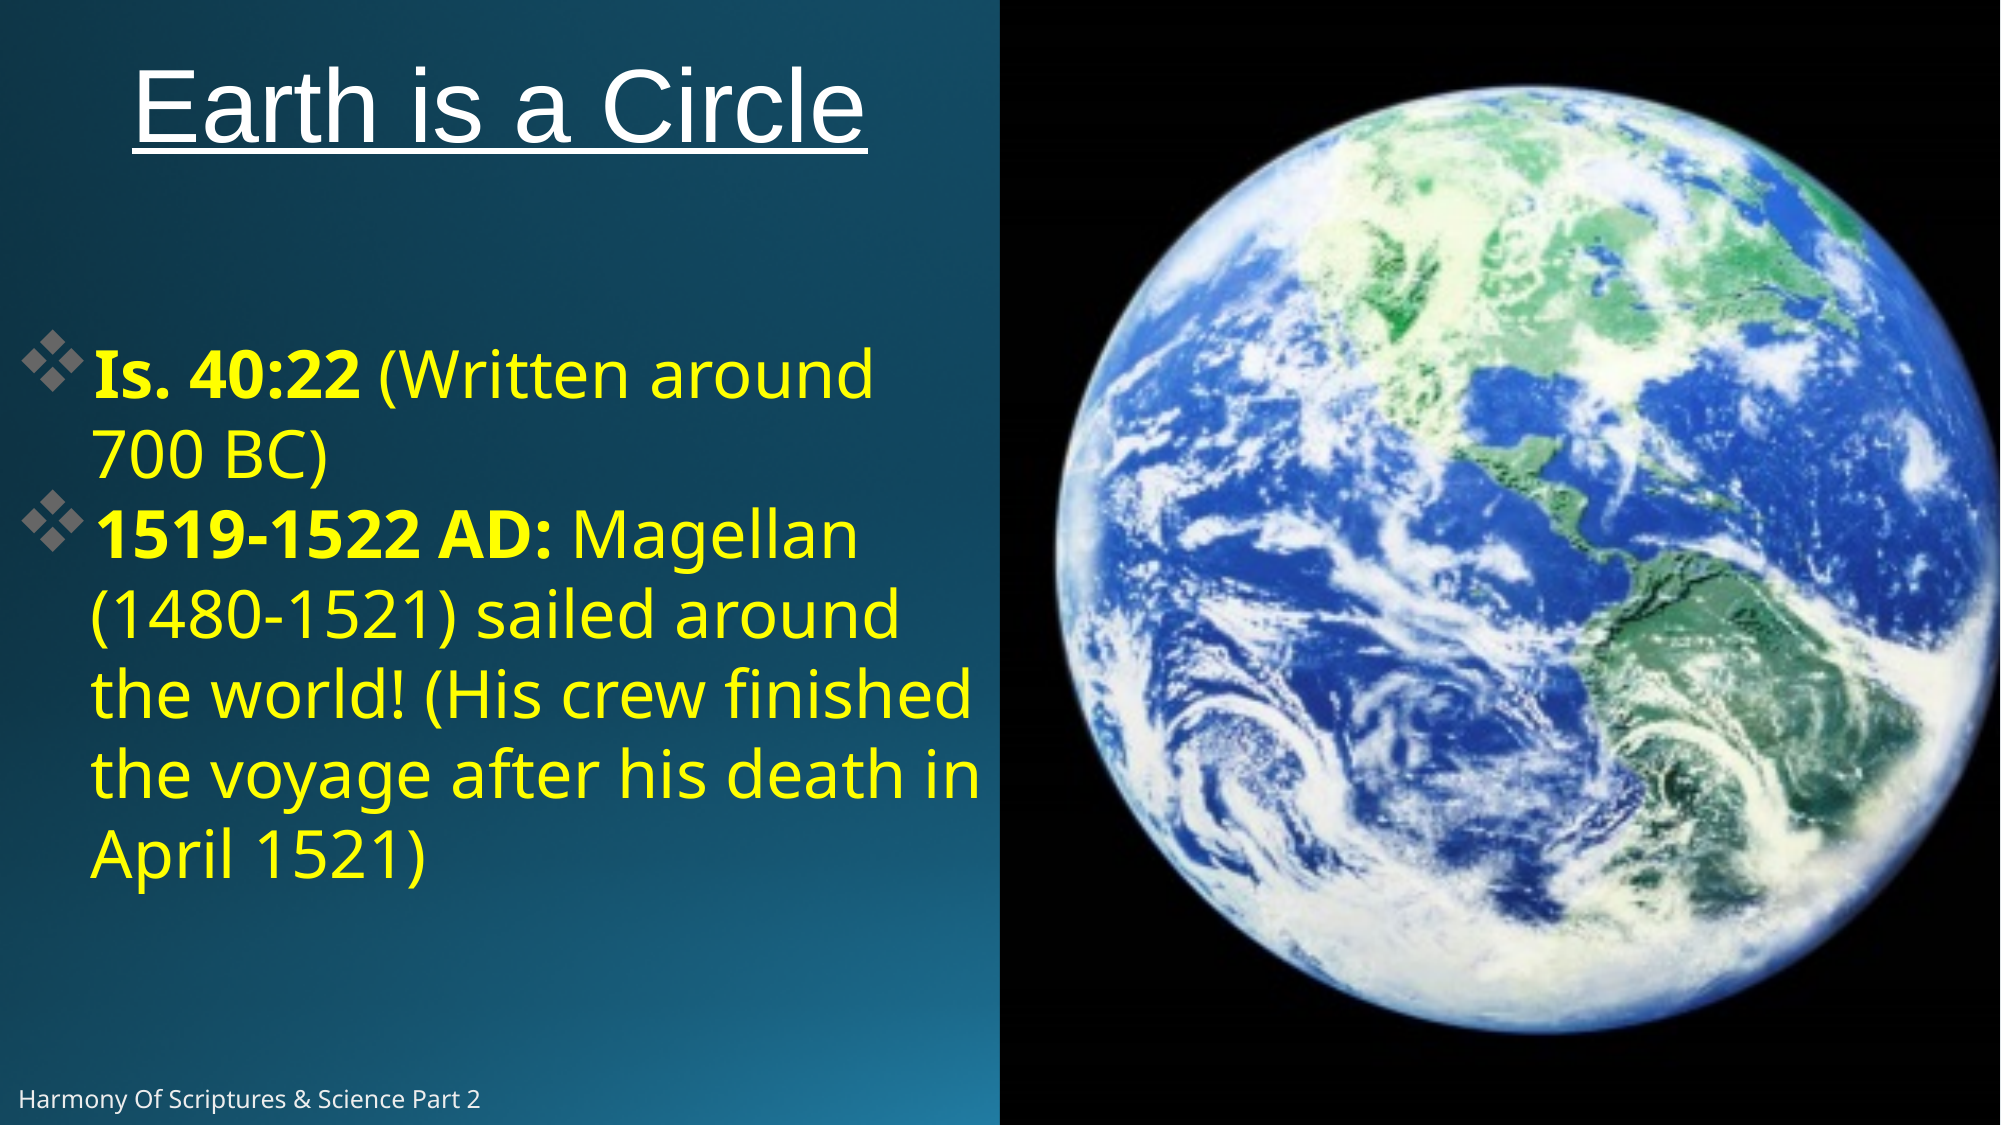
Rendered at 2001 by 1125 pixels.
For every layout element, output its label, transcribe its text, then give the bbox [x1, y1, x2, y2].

footer Harmony Of Scriptures & Science Part 2 [3, 1068, 550, 1125]
text_box Is. 40:22 (Written around 700 BC) 1519-1522 AD: Magellan (1480-1521) sailed around the world! (His crew finished the voyage after his death in April 1521) [0, 324, 999, 900]
picture [0, 0, 2001, 1125]
title Earth is a Circle [0, 0, 999, 218]
